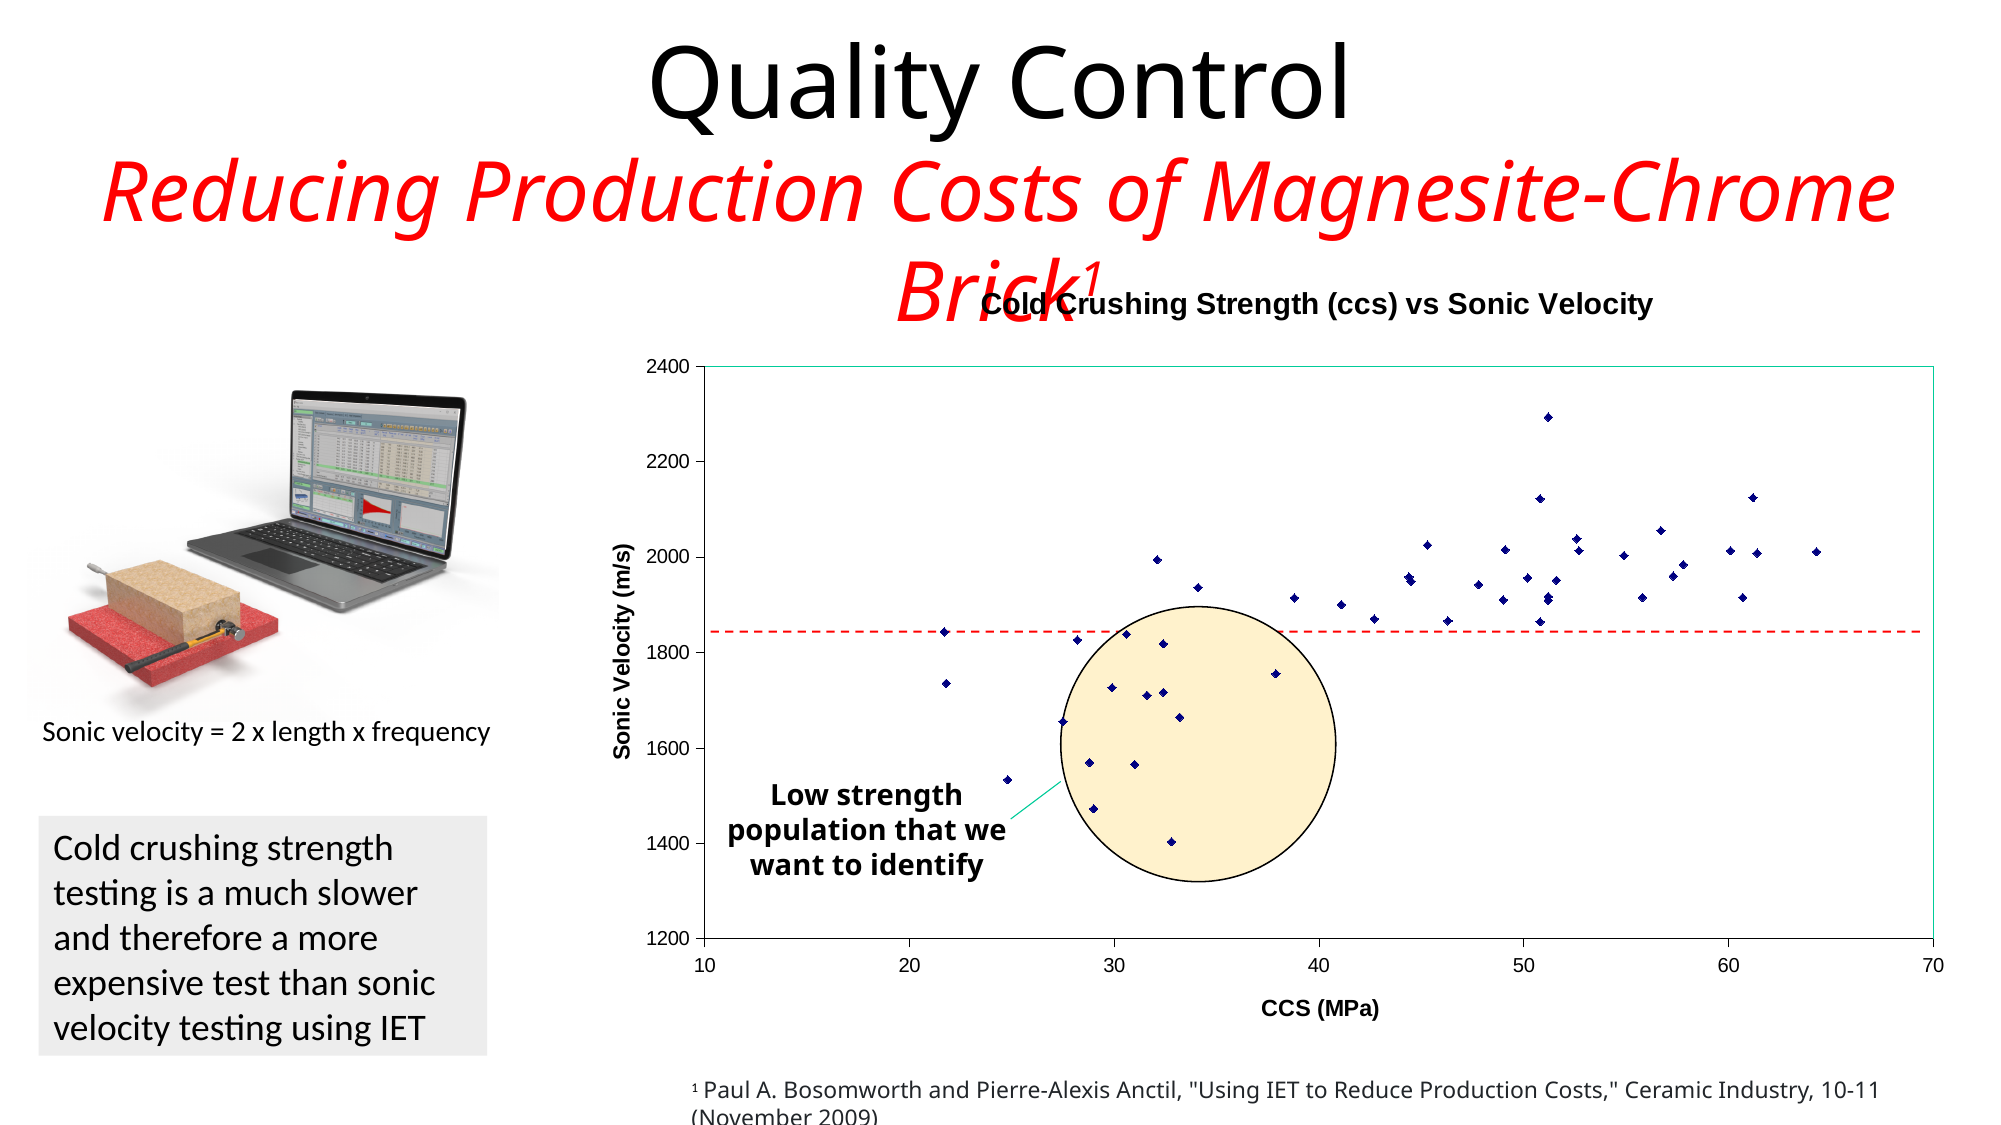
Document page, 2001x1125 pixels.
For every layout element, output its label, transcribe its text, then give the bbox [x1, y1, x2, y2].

text_box Quality Control Reducing Production Costs of Magnesite-Chrome Brick1 [0, 10, 2000, 346]
text_box Cold crushing strength testing is a much slower and therefore a more expensive test than sonic velocity testing using IET [38, 815, 488, 1056]
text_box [27, 369, 585, 756]
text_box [585, 251, 1961, 1045]
text_box 1 Paul A. Bosomworth and Pierre-Alexis Anctil, "Using IET to Reduce Production Costs," Ceramic Industry, 10-11 (November 2009) [676, 1068, 1961, 1125]
